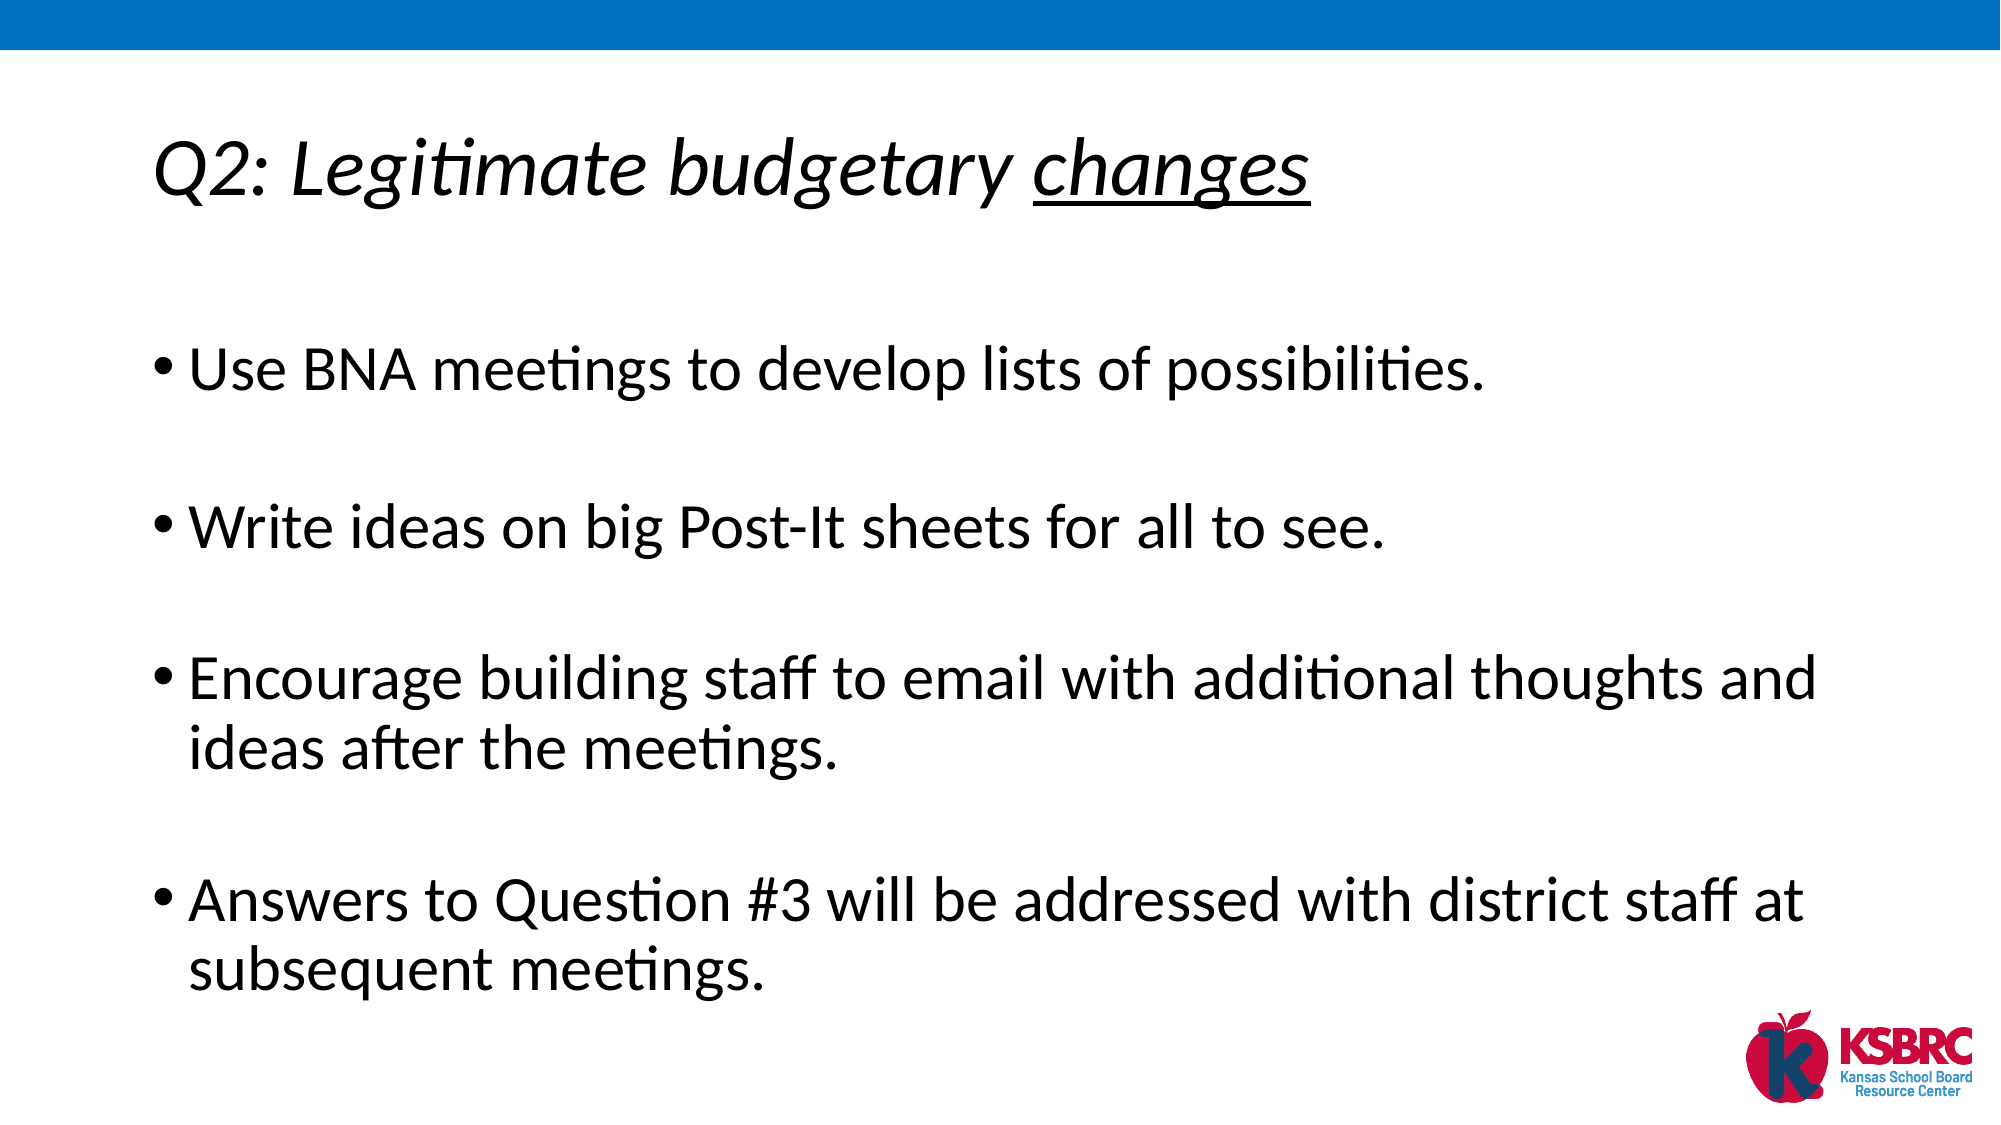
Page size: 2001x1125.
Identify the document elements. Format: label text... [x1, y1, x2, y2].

picture [1746, 1009, 1972, 1103]
title Q2: Legitimate budgetary changes [137, 59, 1863, 278]
list Use BNA meetings to develop lists of possibilities. Write ideas on big Post-It sheets for all to see. Encourage building staff to email with additional thoughts and ideas after the meetings. Answers to Question #3 will be addressed with district staff at subsequent meetings. [137, 326, 1863, 1013]
